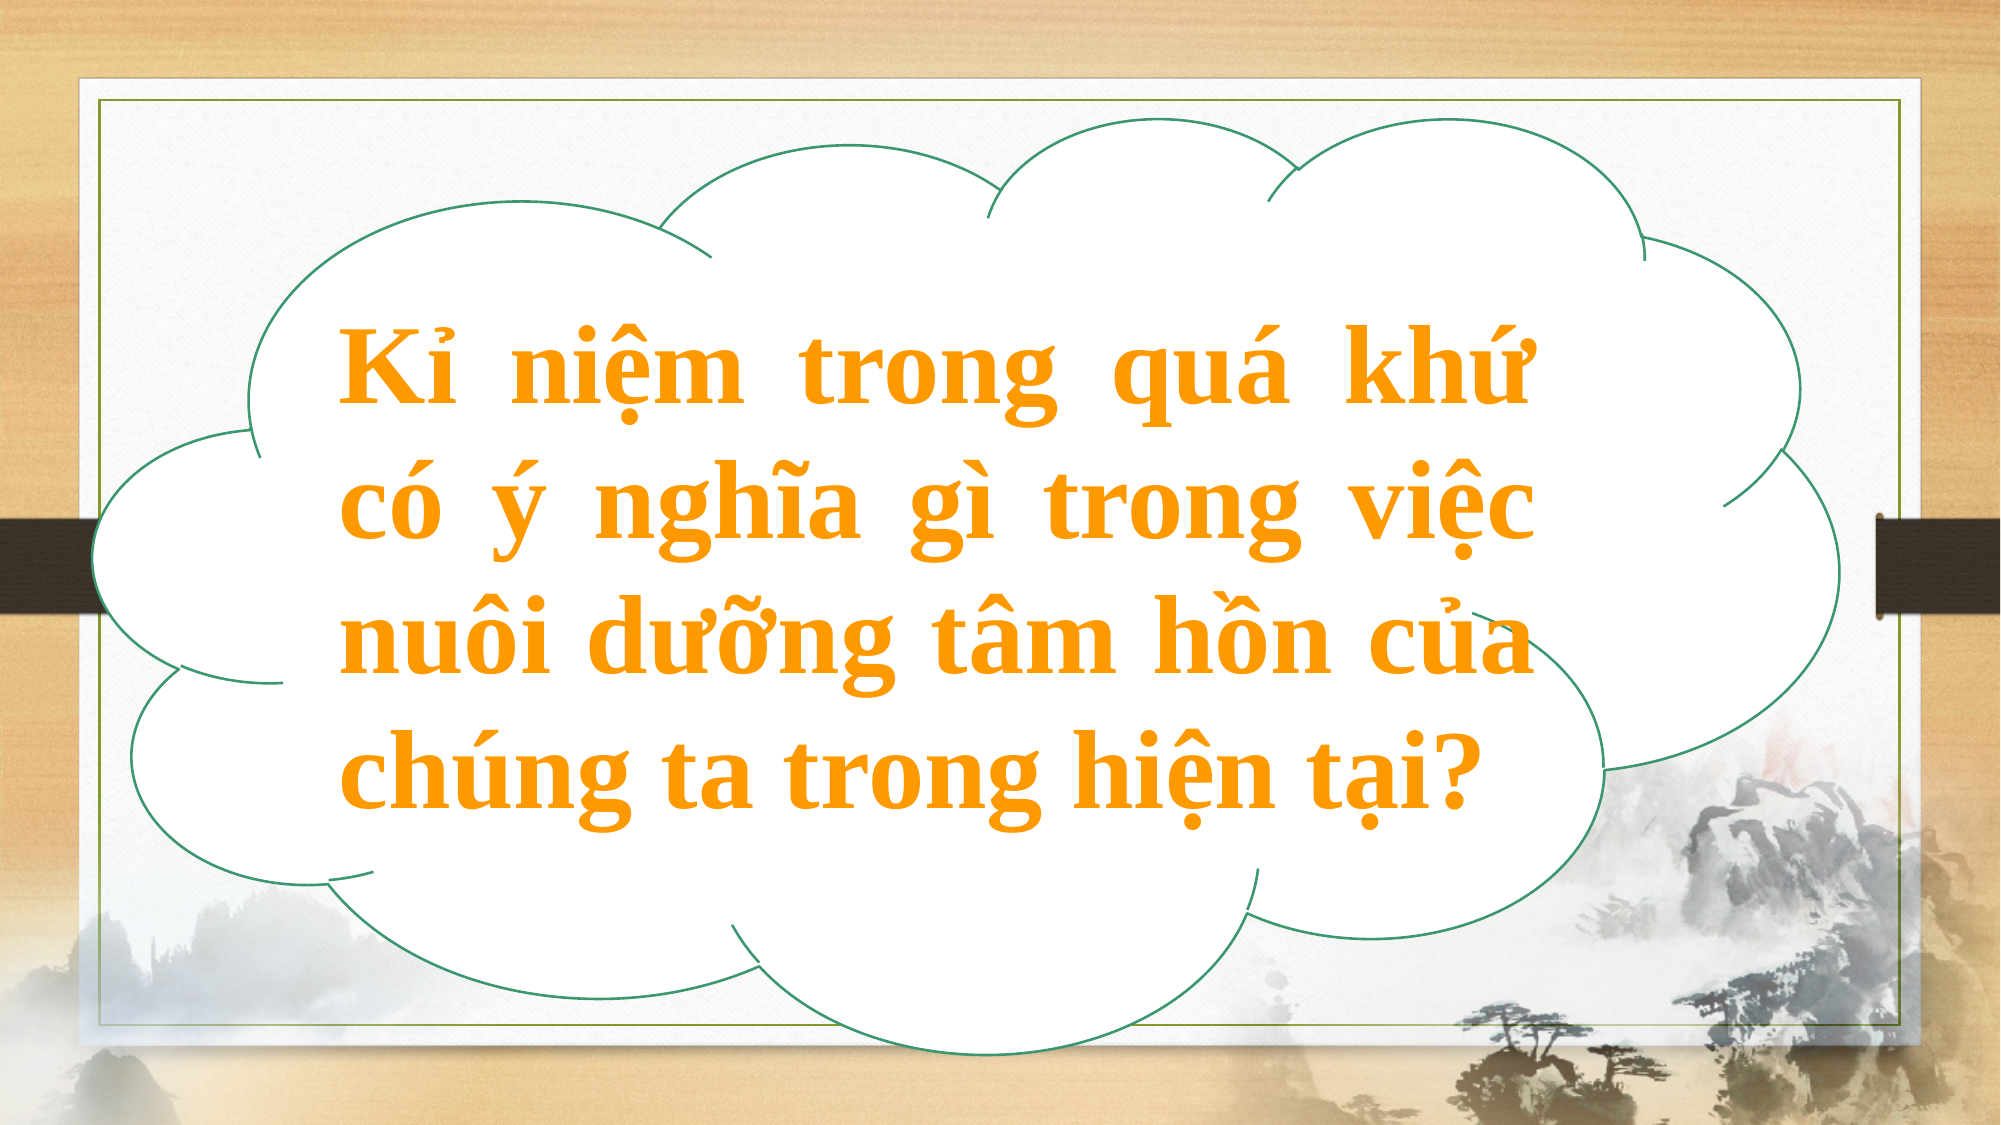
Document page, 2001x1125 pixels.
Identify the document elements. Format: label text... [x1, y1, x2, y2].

text_box Kỉ niệm trong quá khứ có ý nghĩa gì trong việc nuôi dưỡng tâm hồn của chúng ta trong hiện tại? [324, 283, 1552, 839]
text_box [604, 839, 996, 1057]
text_box [90, 117, 1841, 767]
picture [0, 0, 2001, 1125]
